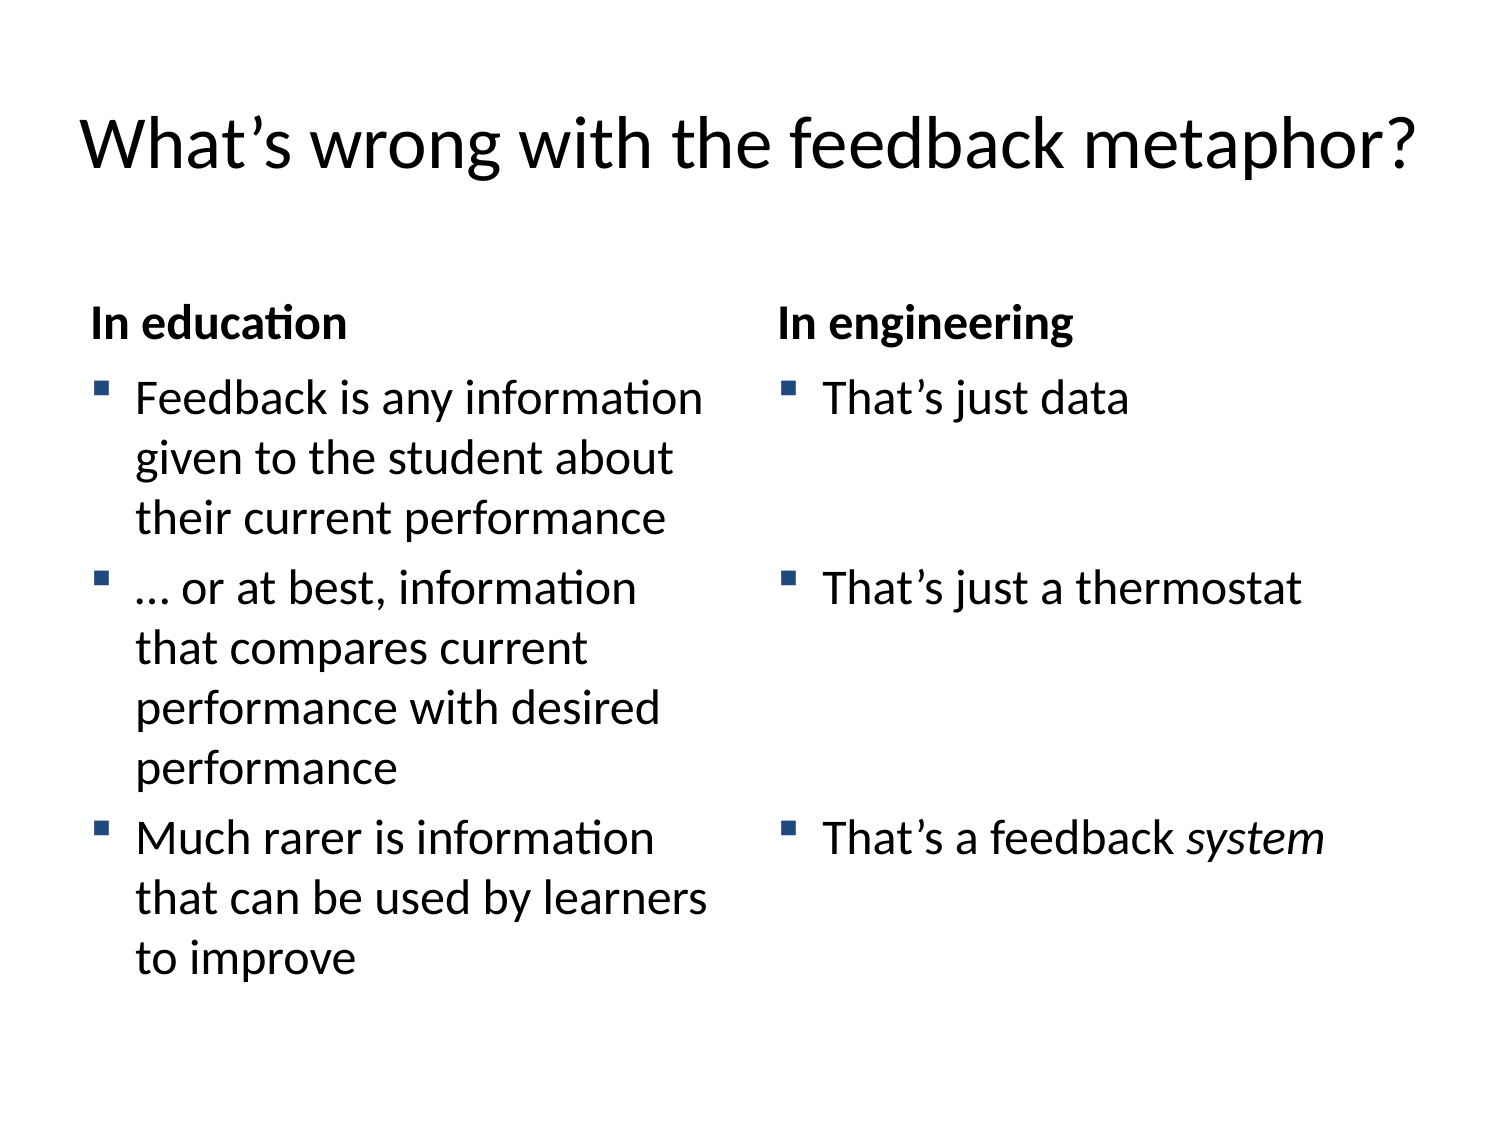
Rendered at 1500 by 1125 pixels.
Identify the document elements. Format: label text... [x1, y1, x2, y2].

title What’s wrong with the feedback metaphor? [0, 44, 1500, 233]
list In education [74, 251, 738, 356]
list In engineering [761, 251, 1426, 356]
list Feedback is any information given to the student about their current performance … or at best, information that compares current performance with desired performance Much rarer is information that can be used by learners to improve [74, 356, 738, 1006]
list That’s just data That’s just a thermostat That’s a feedback system [761, 356, 1426, 1006]
